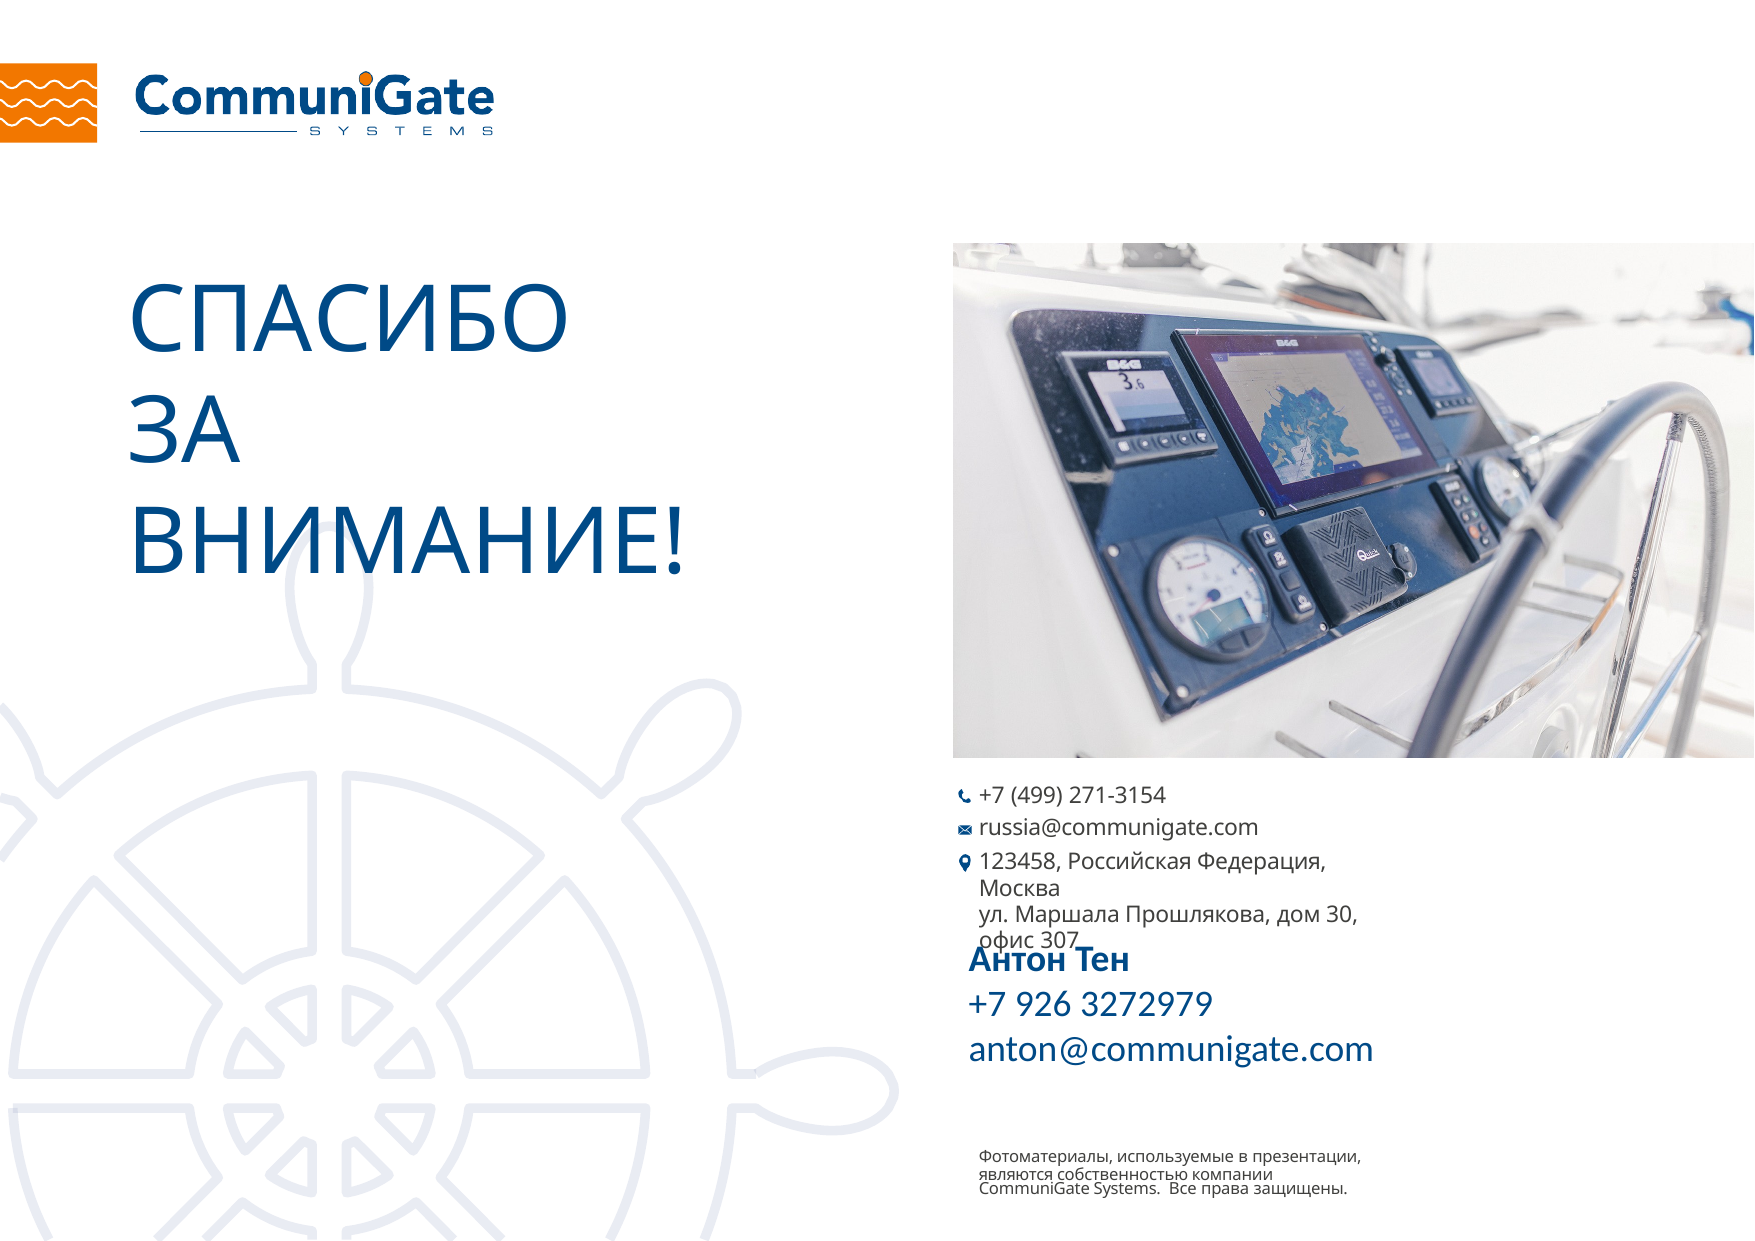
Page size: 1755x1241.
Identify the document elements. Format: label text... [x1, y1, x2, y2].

text_box [959, 854, 971, 872]
picture [135, 71, 494, 115]
text_box Антон Тен +7 926 3272979 anton@communigate.com [953, 926, 1390, 1077]
title СПАСИБО ЗА ВНИМАНИЕ! [125, 263, 737, 524]
text_box +7 (499) 271-3154 russia@communigate.com 123458, Российская Федерация, Москва ул. Маршала Прошлякова, дом 30, офис 307 [976, 773, 1395, 954]
text_box [953, 243, 1754, 758]
text_box [959, 830, 971, 835]
text_box [958, 789, 971, 803]
text_box Фотоматериалы, используемые в презентации, являются собственностью компании CommuniGate Systems. Все права защищены. [976, 1146, 1387, 1198]
text_box [959, 825, 971, 830]
text_box [967, 825, 972, 835]
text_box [0, 525, 895, 1240]
text_box [958, 825, 964, 835]
